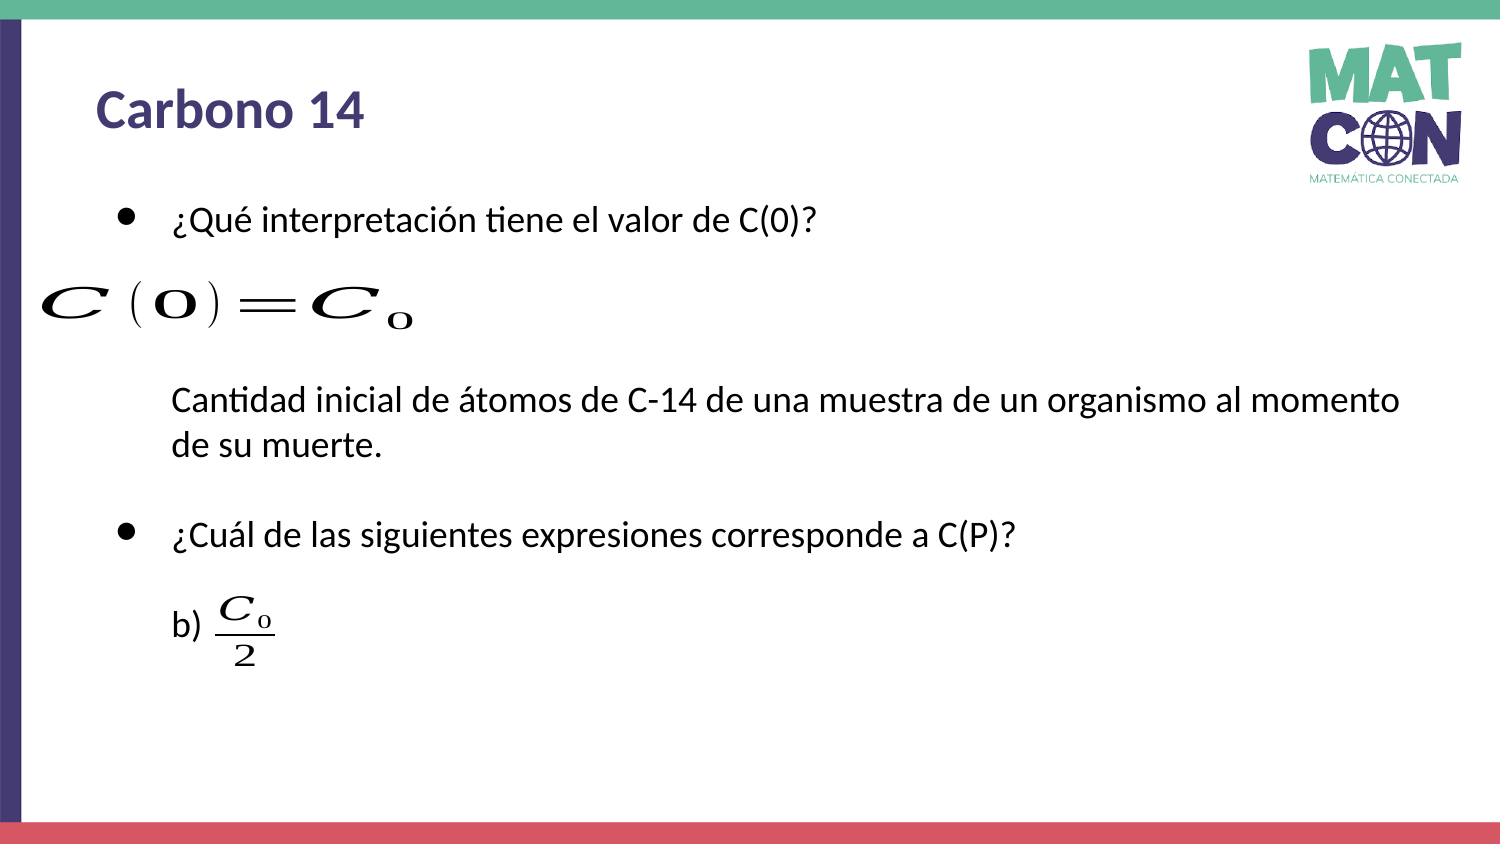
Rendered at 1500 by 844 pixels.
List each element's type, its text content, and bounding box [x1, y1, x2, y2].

text_box ¿Qué interpretación tiene el valor de C(0)? Cantidad inicial de átomos de C-14 de una muestra de un organismo al momento de su muerte. ¿Cuál de las siguientes expresiones corresponde a C(P)? b) [85, 189, 1415, 697]
picture [0, 0, 1500, 844]
text_box Carbono 14 [85, 66, 1091, 146]
